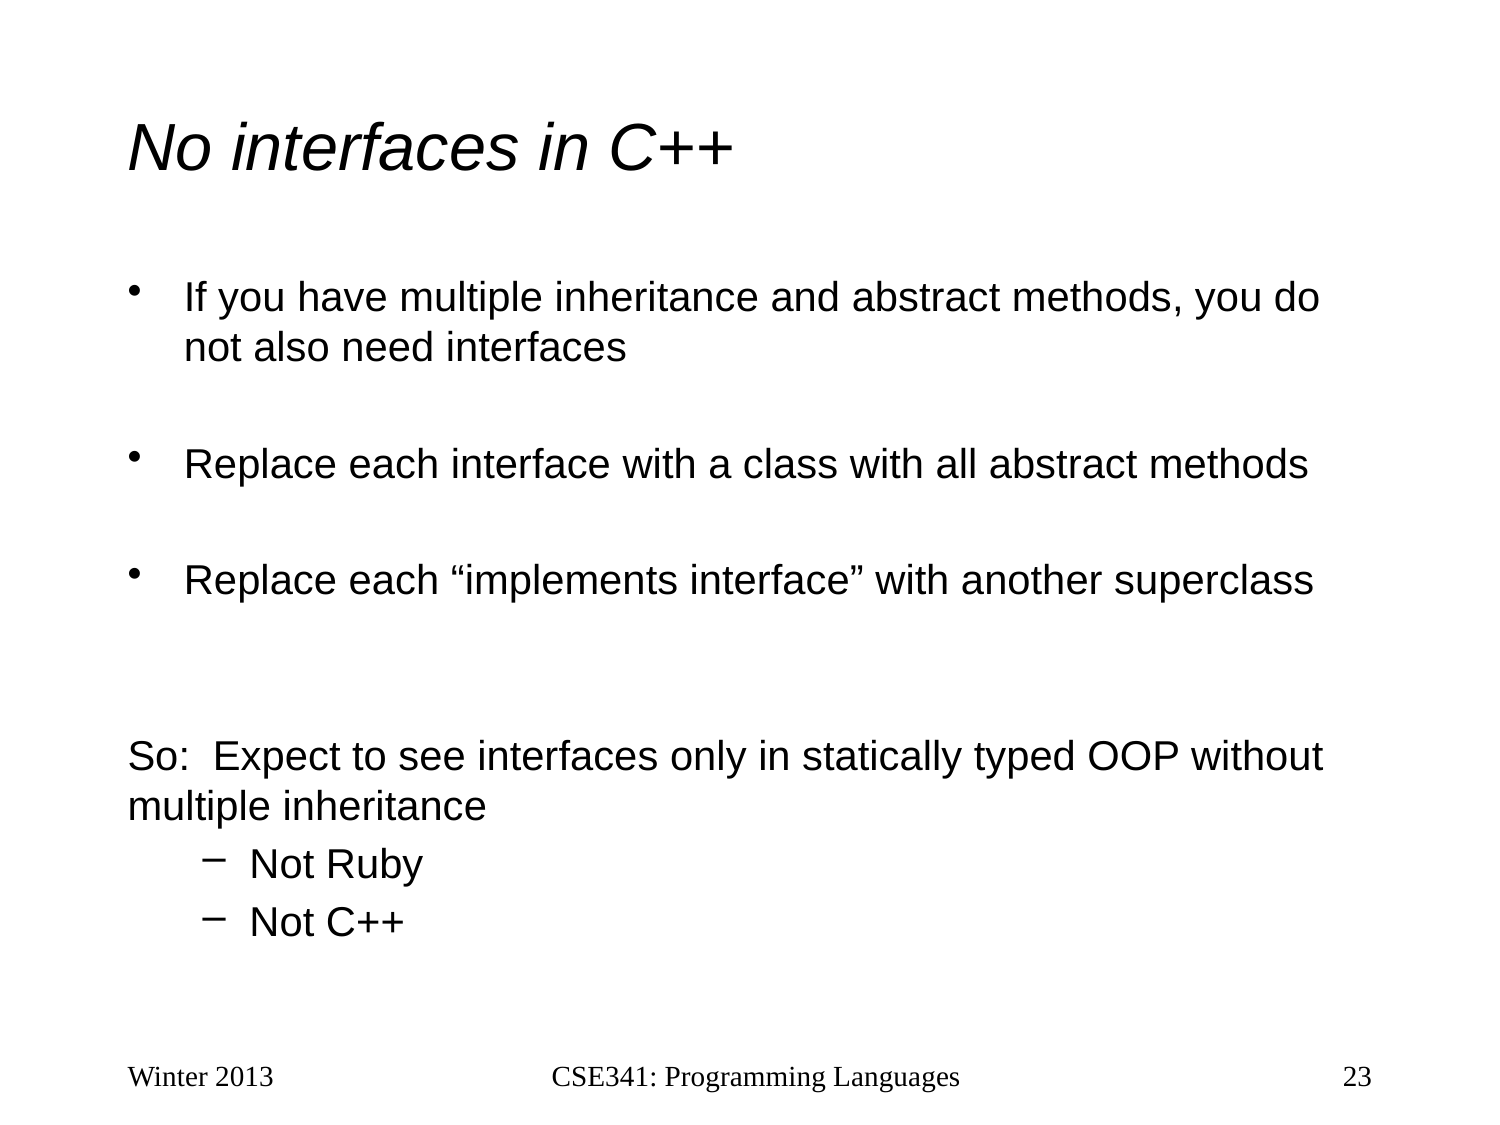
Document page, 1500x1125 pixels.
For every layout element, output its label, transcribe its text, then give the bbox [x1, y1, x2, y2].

slide_number Winter 2013 [112, 1049, 426, 1125]
title No interfaces in C++ [112, 49, 1388, 238]
footer CSE341: Programming Languages [474, 1049, 1038, 1125]
list If you have multiple inheritance and abstract methods, you do not also need interfaces Replace each interface with a class with all abstract methods Replace each “implements interface” with another superclass So: Expect to see interfaces only in statically typed OOP without multiple inheritance Not Ruby Not C++ [112, 262, 1388, 1001]
slide_number 23 [1074, 1049, 1388, 1125]
